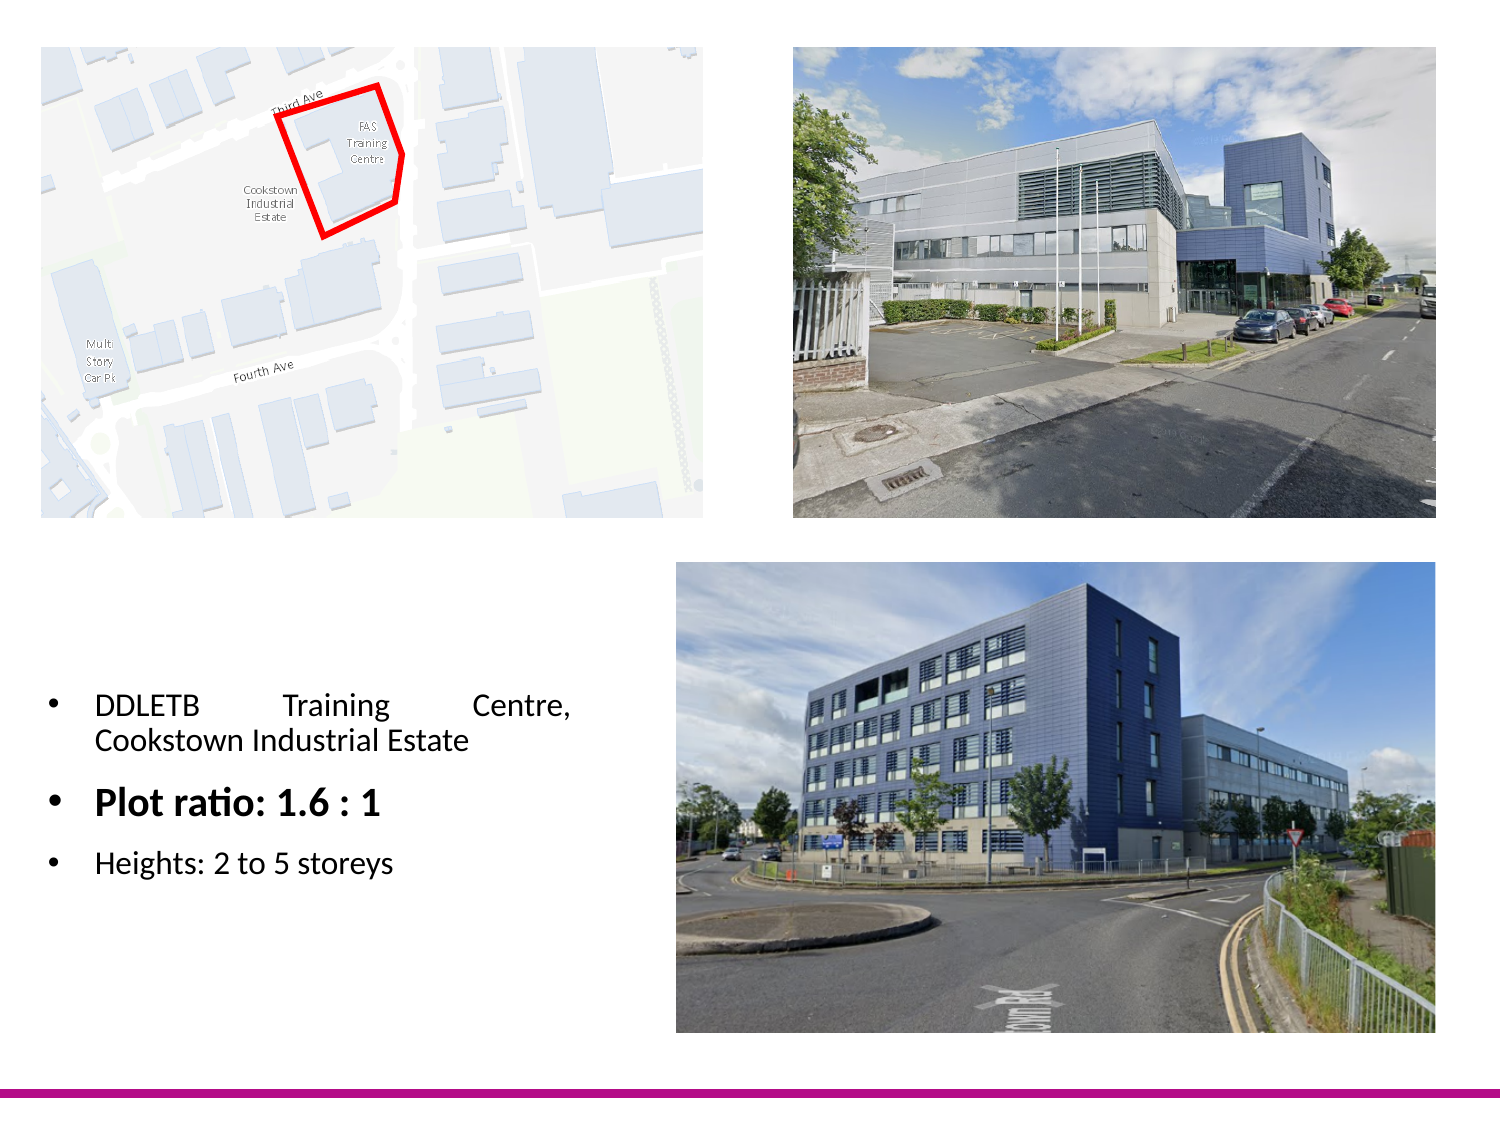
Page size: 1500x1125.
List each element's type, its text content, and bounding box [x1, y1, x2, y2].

picture [793, 47, 1436, 518]
list DDLETB Training Centre, Cookstown Industrial Estate Plot ratio: 1.6 : 1 Heights: 2 to 5 storeys [32, 562, 588, 1075]
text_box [41, 47, 703, 518]
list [675, 561, 1436, 1033]
